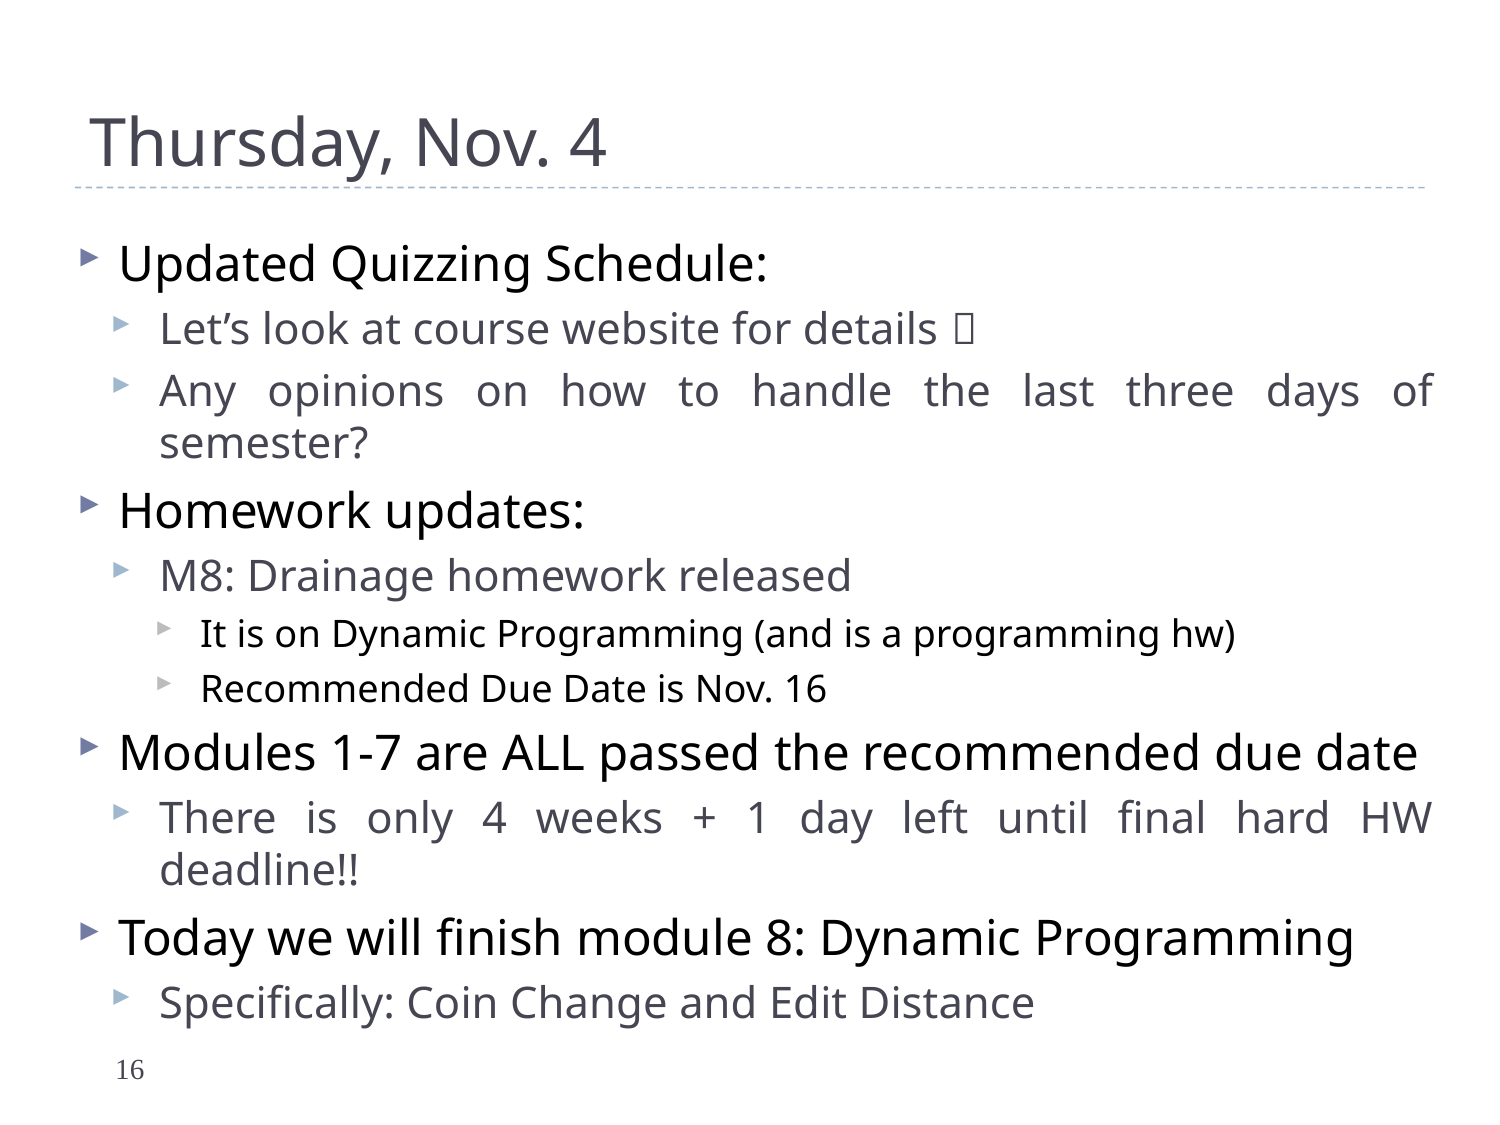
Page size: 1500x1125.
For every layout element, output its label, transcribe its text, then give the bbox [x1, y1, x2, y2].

list Updated Quizzing Schedule: Let’s look at course website for details  Any opinions on how to handle the last three days of semester? Homework updates: M8: Drainage homework released It is on Dynamic Programming (and is a programming hw) Recommended Due Date is Nov. 16 Modules 1-7 are ALL passed the recommended due date There is only 4 weeks + 1 day left until final hard HW deadline!! Today we will finish module 8: Dynamic Programming Specifically: Coin Change and Edit Distance [62, 224, 1450, 1063]
title Thursday, Nov. 4 [75, 24, 1425, 188]
slide_number 16 [100, 1042, 426, 1103]
